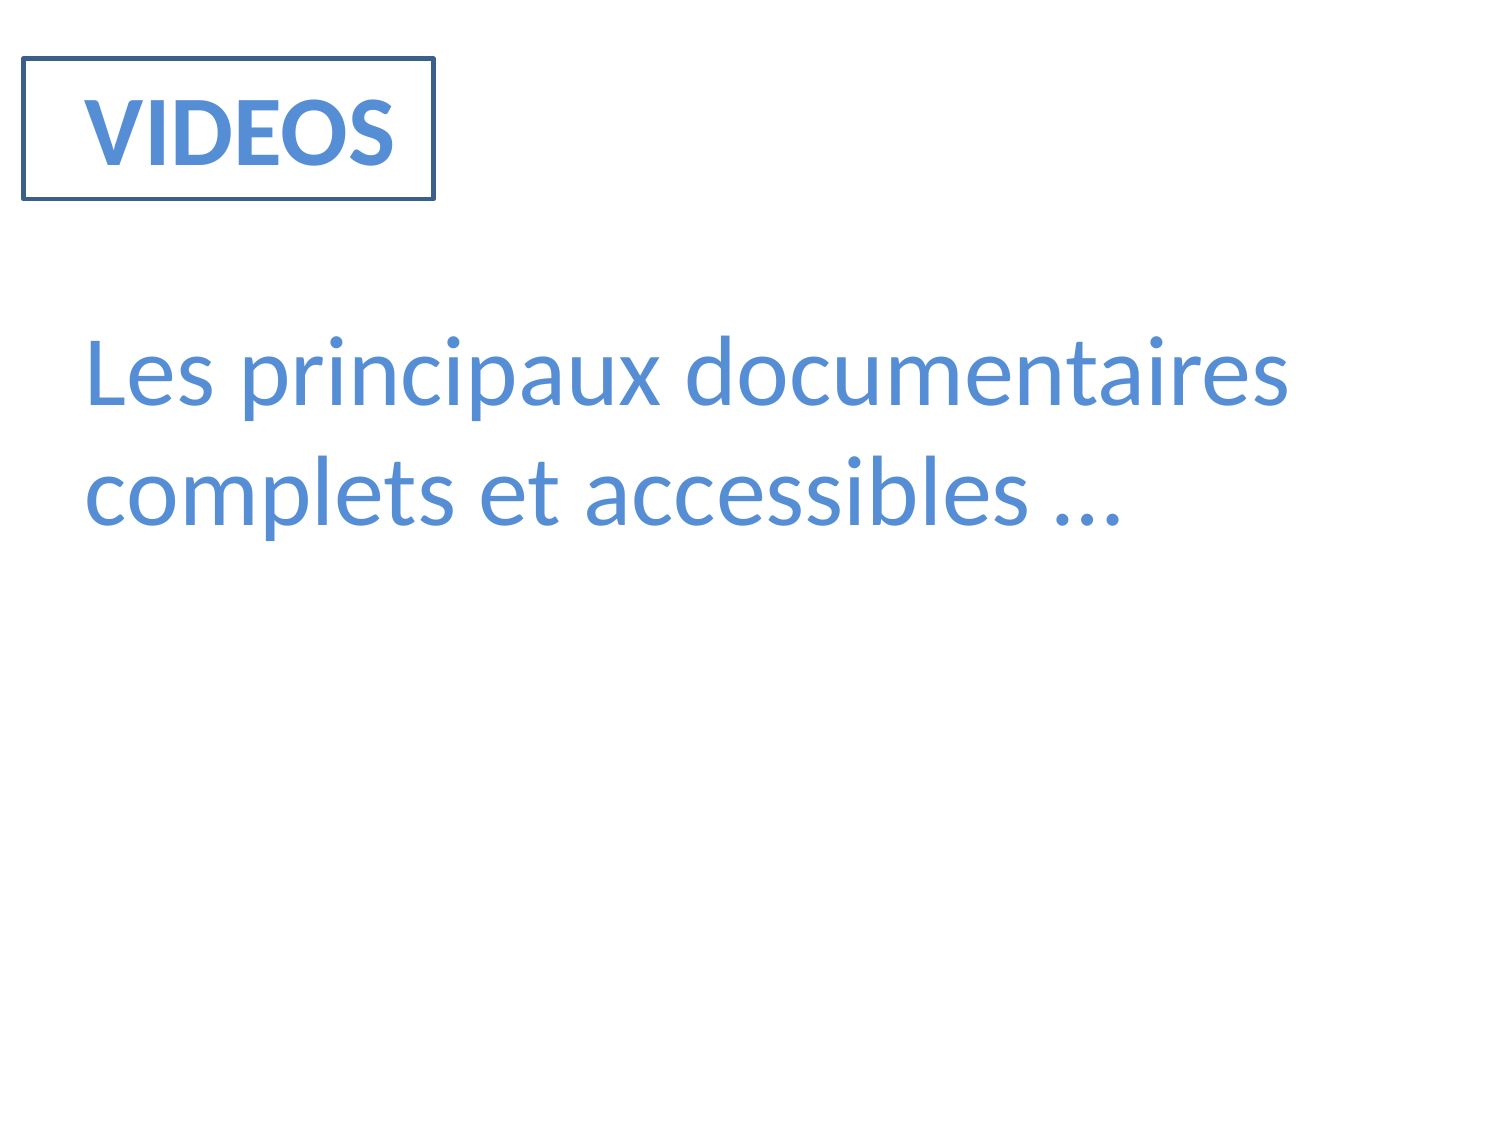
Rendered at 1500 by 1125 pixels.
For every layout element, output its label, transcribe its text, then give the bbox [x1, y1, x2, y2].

text_box VIDEOS Les principaux documentaires complets et accessibles … [70, 58, 1395, 553]
text_box [21, 56, 436, 201]
